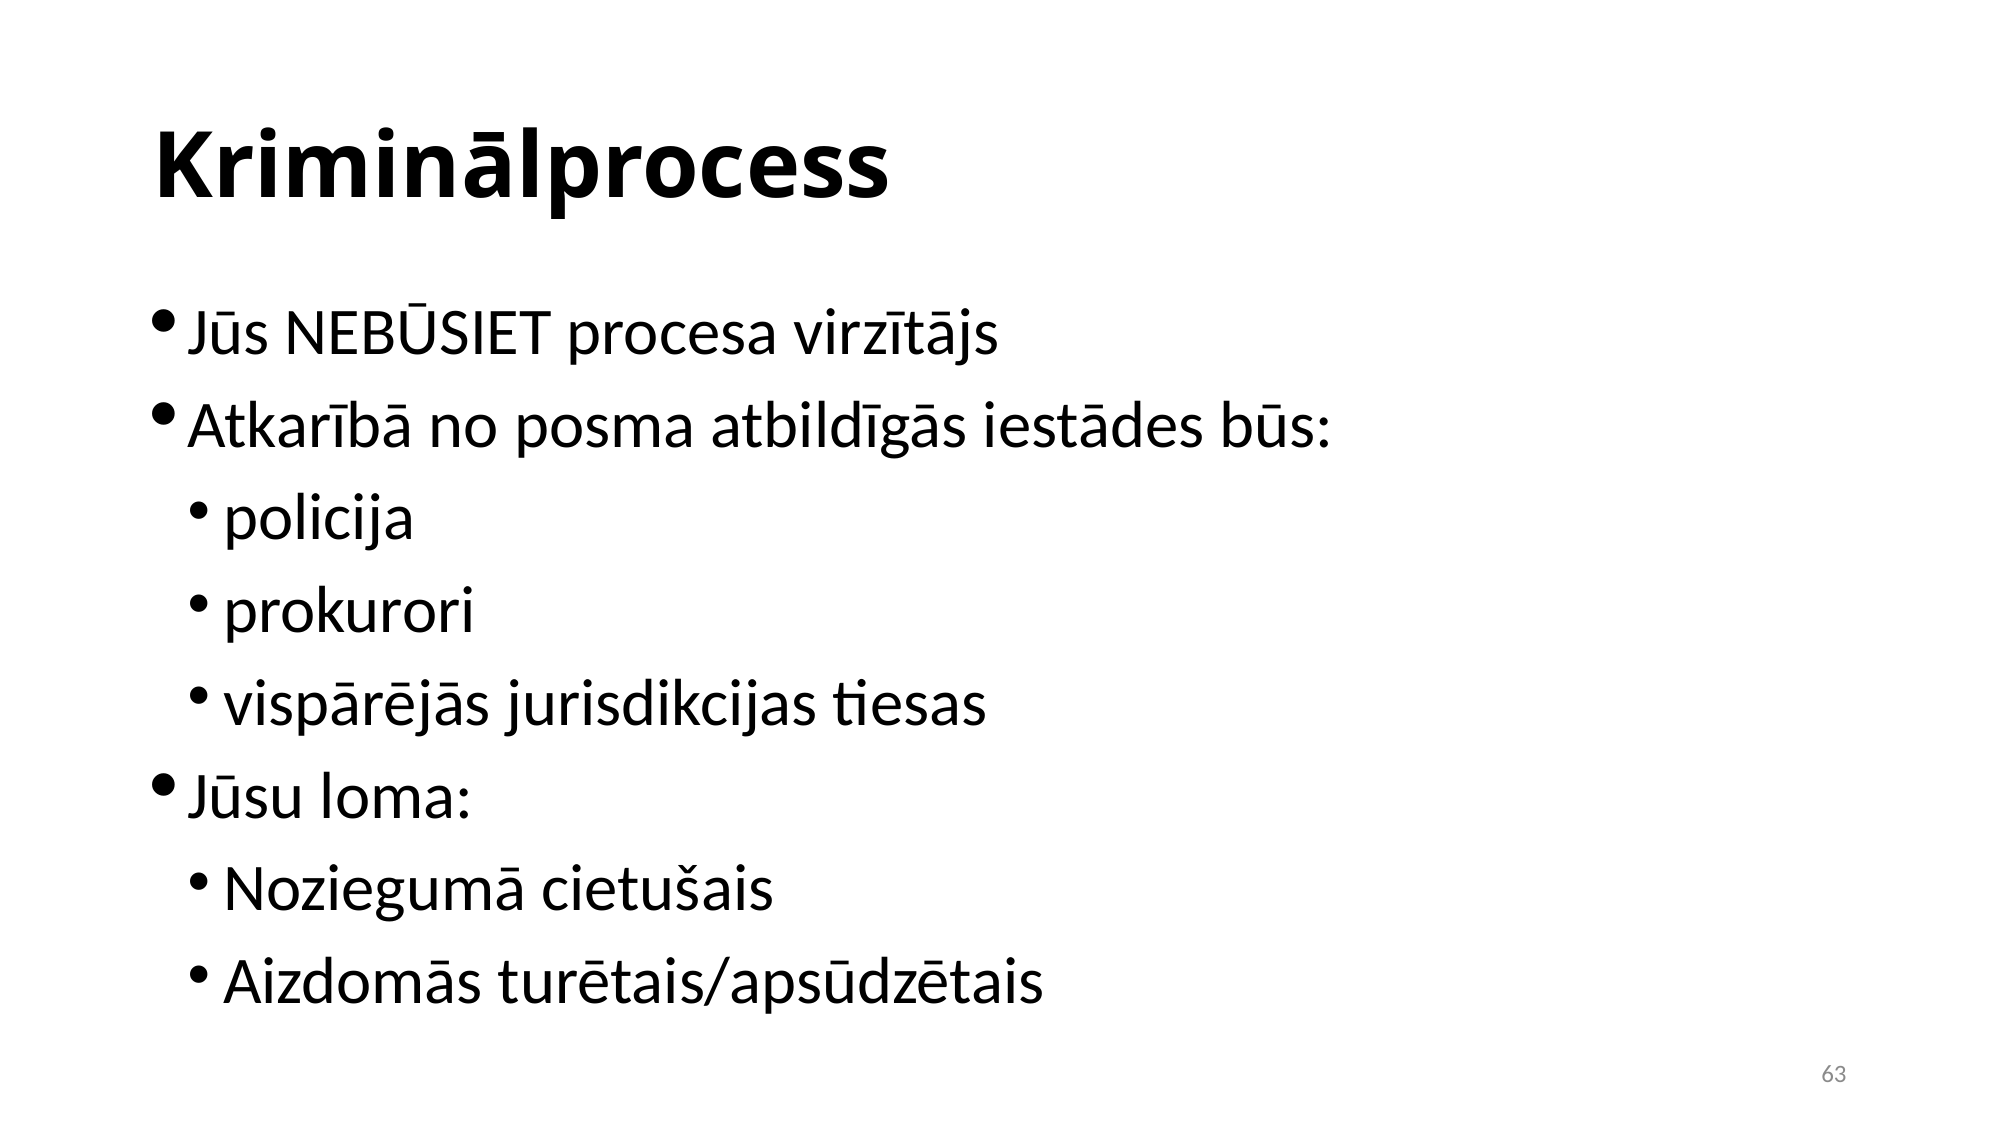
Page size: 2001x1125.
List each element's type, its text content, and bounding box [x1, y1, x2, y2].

text_box 1 [1412, 1042, 1862, 1102]
text_box Kriminālprocess [137, 59, 1862, 277]
text_box Jūs NEBŪSIET procesa virzītājs Atkarībā no posma atbildīgās iestādes būs: policija prokurori vispārējās jurisdikcijas tiesas Jūsu loma: Noziegumā cietušais Aizdomās turētais/apsūdzētais [137, 317, 1862, 998]
